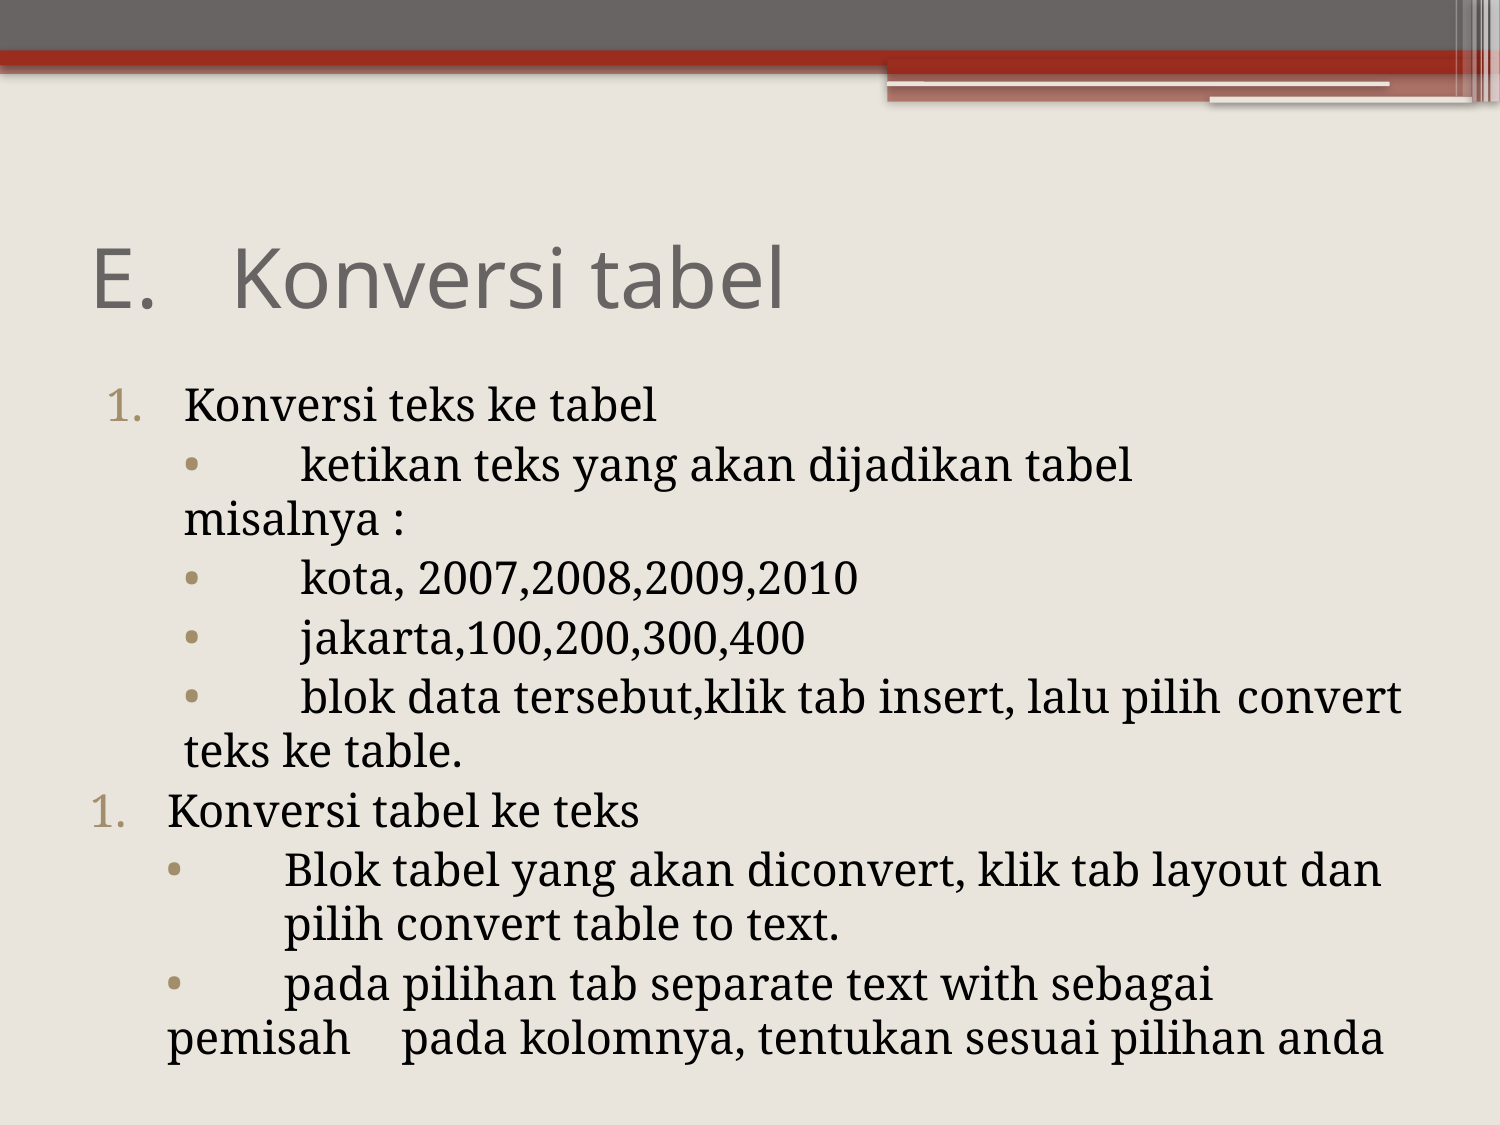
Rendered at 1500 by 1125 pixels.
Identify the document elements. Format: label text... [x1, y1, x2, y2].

title Konversi tabel [75, 187, 1425, 363]
list Konversi teks ke tabel ketikan teks yang akan dijadikan tabel misalnya : kota, 2007,2008,2009,2010 jakarta,100,200,300,400 blok data tersebut,klik tab insert, lalu pilih convert teks ke table. Konversi tabel ke teks Blok tabel yang akan diconvert, klik tab layout dan pilih convert table to text. pada pilihan tab separate text with sebagai pemisah pada kolomnya, tentukan sesuai pilihan anda [75, 368, 1425, 1079]
